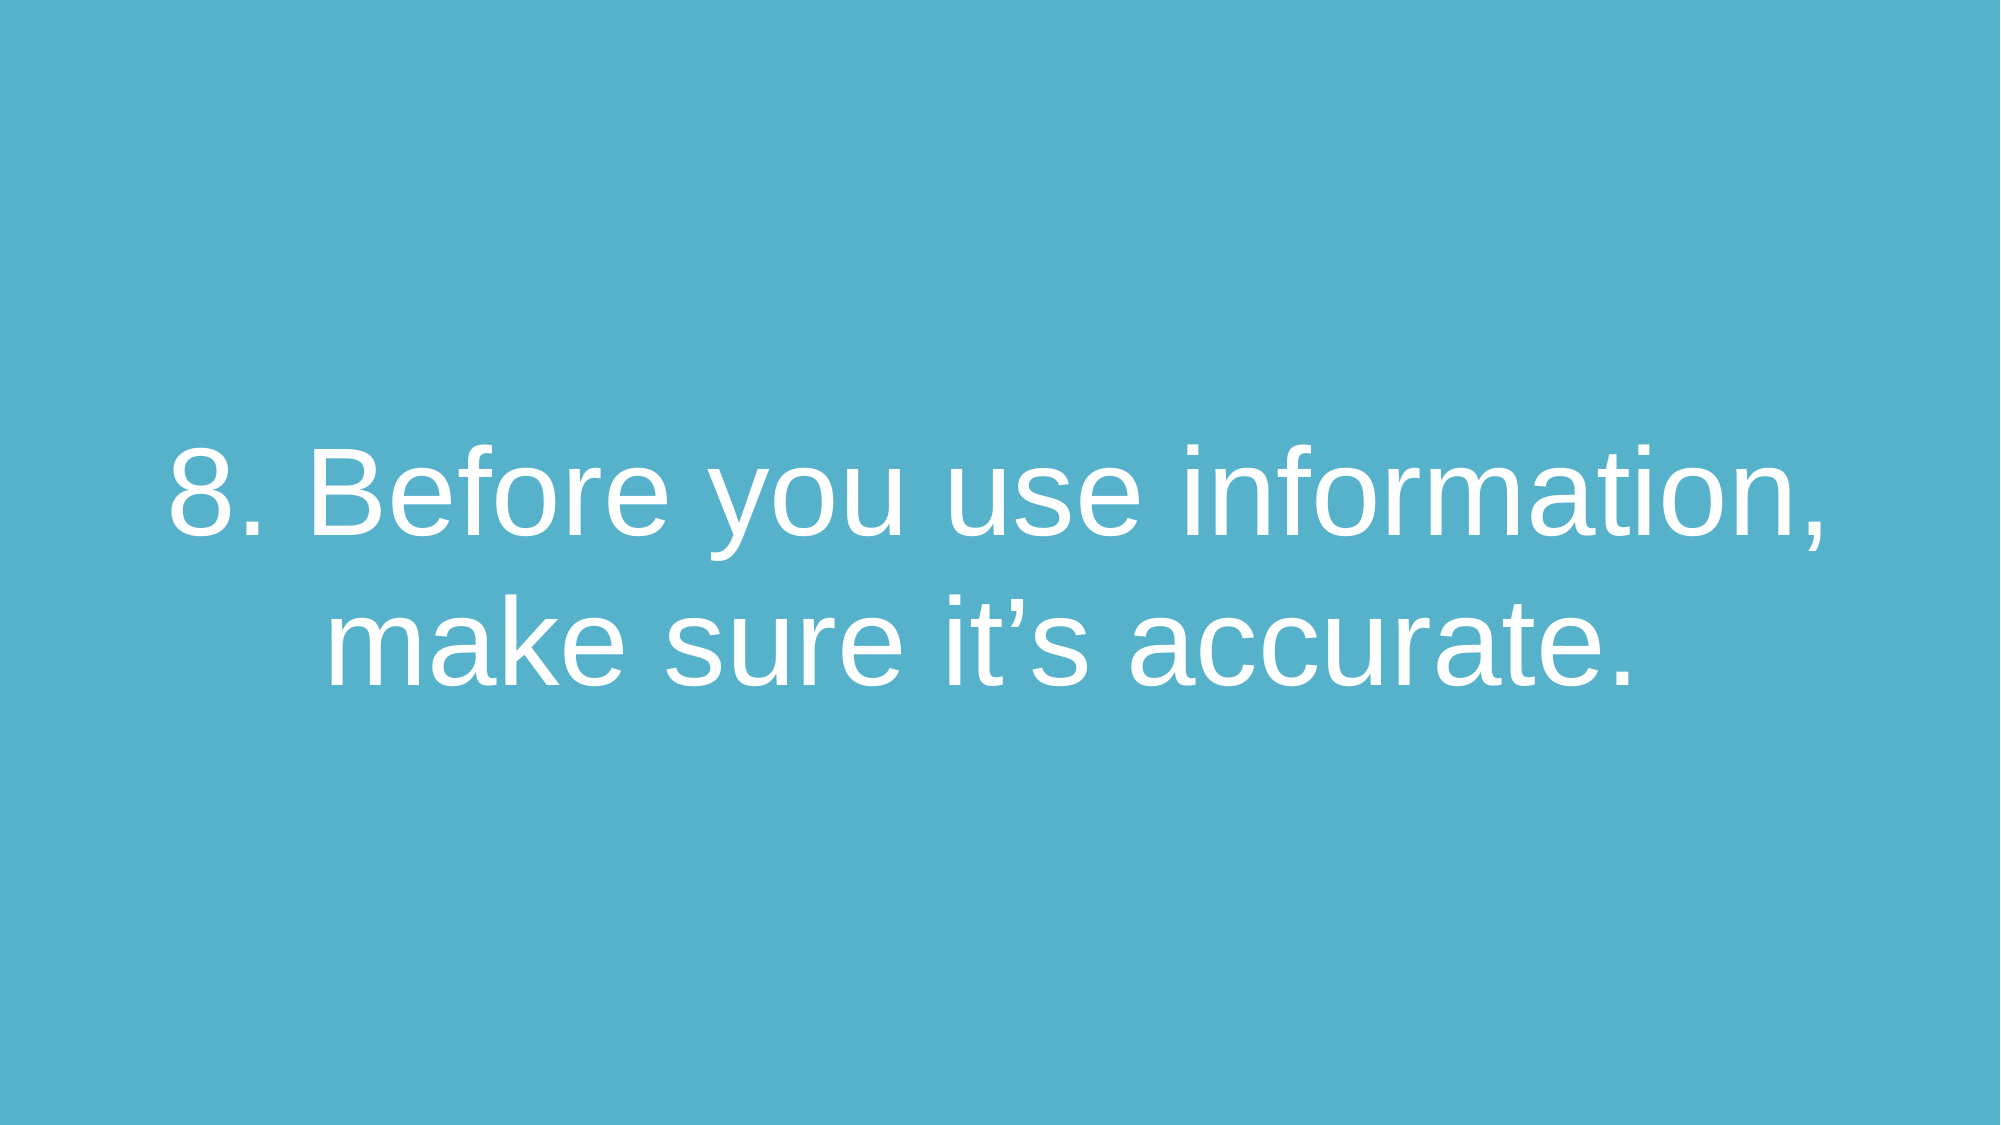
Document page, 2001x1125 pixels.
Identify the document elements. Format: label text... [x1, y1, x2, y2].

text_box 8. Before you use information, make sure it’s accurate. [5, 403, 1995, 719]
